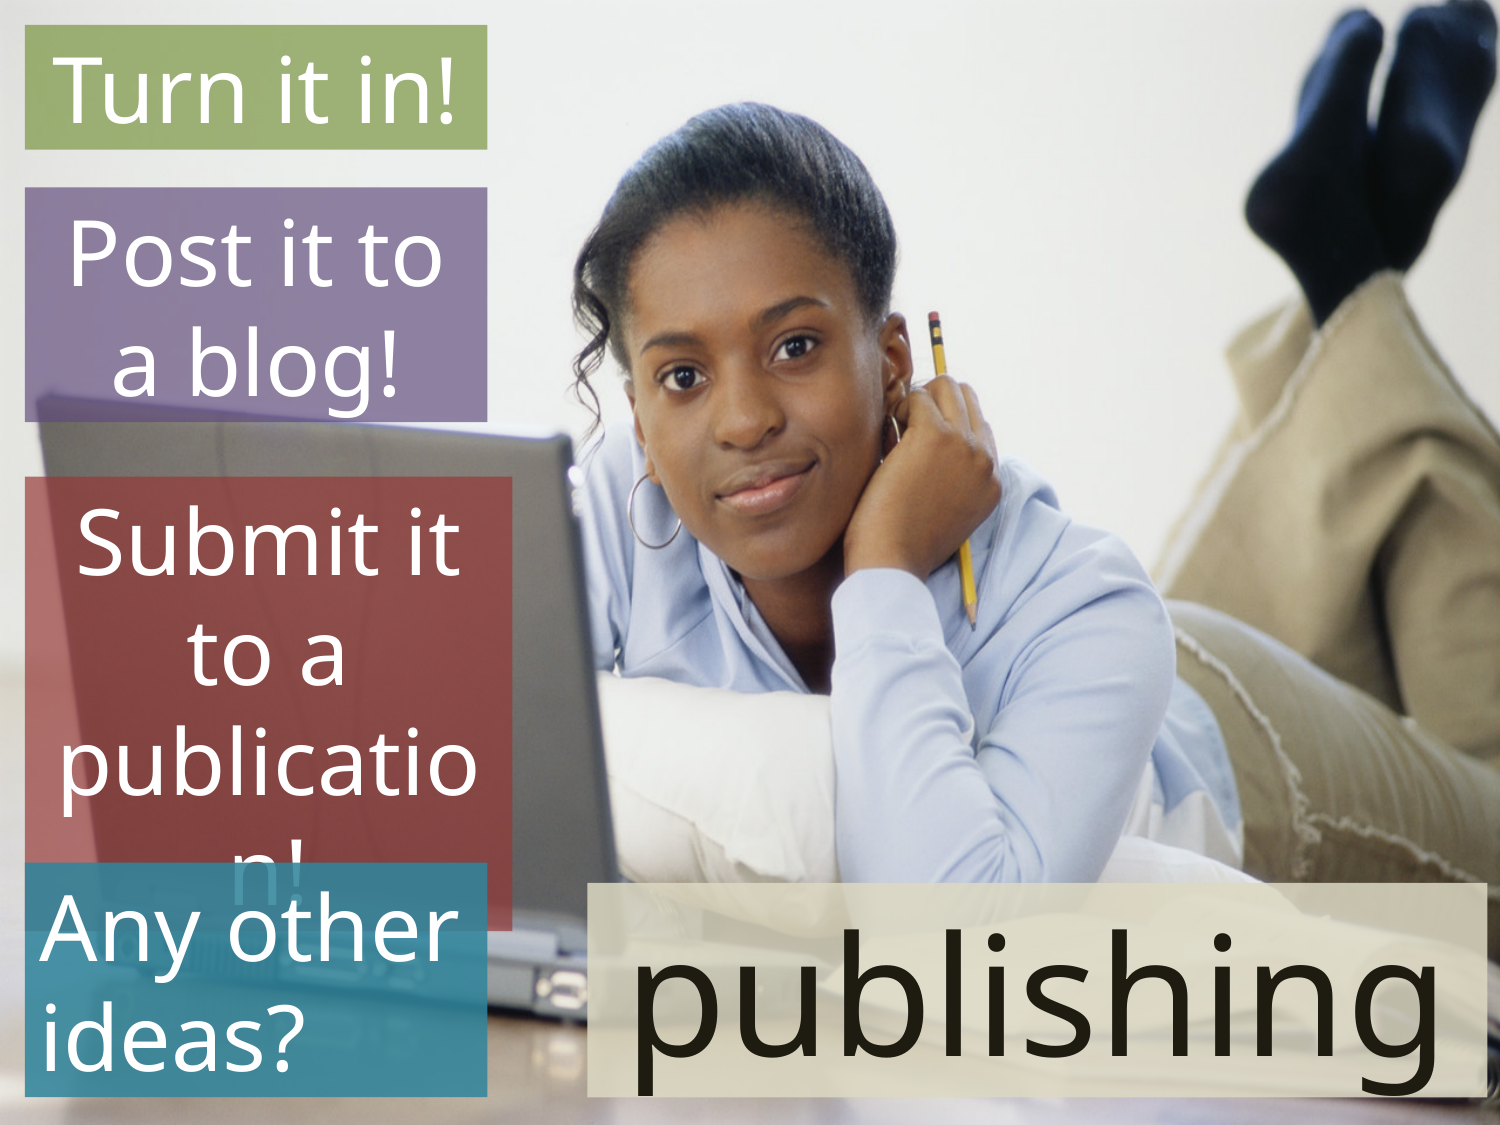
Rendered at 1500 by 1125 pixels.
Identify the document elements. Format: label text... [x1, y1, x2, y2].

text_box Turn it in! [24, 24, 488, 150]
text_box Submit it to a publication! [24, 476, 513, 932]
text_box Post it to a blog! [24, 187, 488, 423]
picture [0, 0, 1500, 1125]
text_box publishing [587, 882, 1488, 1098]
text_box Any other ideas? [24, 862, 488, 1098]
